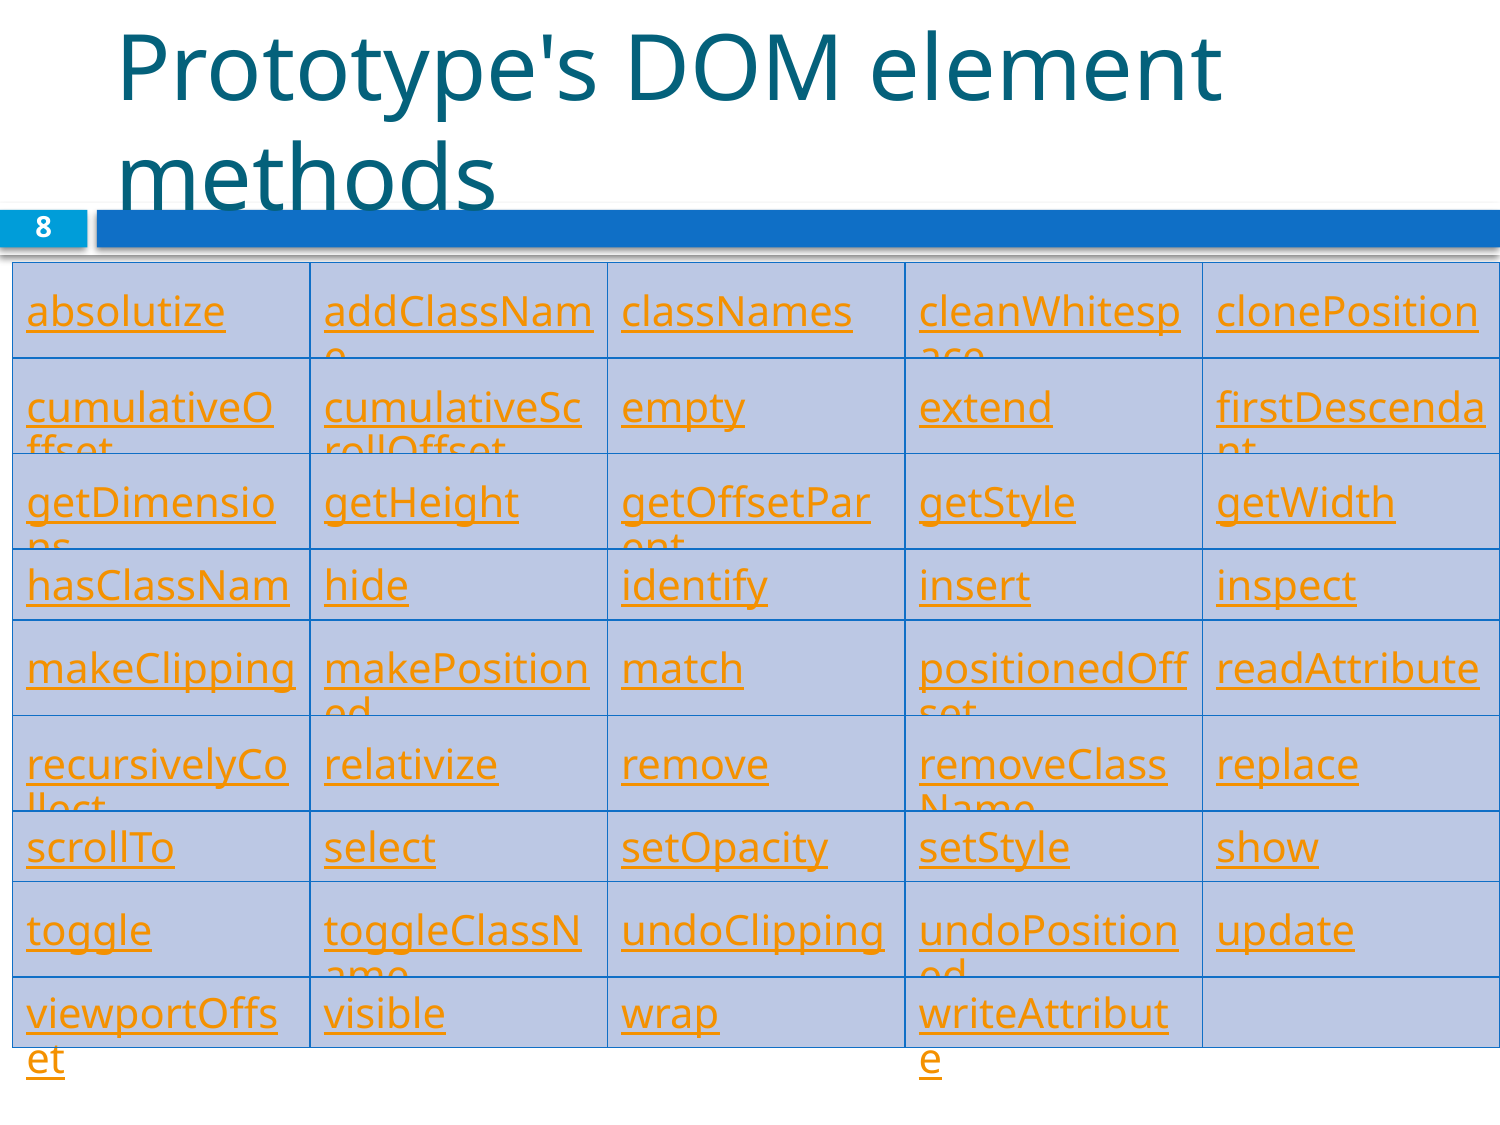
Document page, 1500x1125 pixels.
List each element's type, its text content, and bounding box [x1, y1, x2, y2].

table_header absolutize [13, 263, 309, 357]
table_cell setStyle [906, 812, 1202, 881]
table_cell makePositioned [311, 621, 607, 715]
table_cell wrap [608, 978, 904, 1047]
table_cell recursivelyCollect [13, 716, 309, 810]
table_cell getDimensions [13, 454, 309, 548]
table_cell readAttribute [1203, 621, 1499, 715]
table_cell visible [311, 978, 607, 1047]
table_cell empty [608, 359, 904, 453]
table_header clonePosition [1203, 263, 1499, 357]
table_cell cumulativeScrollOffset [311, 359, 607, 453]
title Prototype's DOM element methods [100, 37, 1439, 201]
table_header addClassName [311, 263, 607, 357]
table_cell update [1203, 882, 1499, 976]
table_cell getStyle [906, 454, 1202, 548]
slide_number 8 [0, 208, 88, 249]
table_cell makeClipping [13, 621, 309, 715]
table_header classNames [608, 263, 904, 357]
table_cell replace [1203, 716, 1499, 810]
table_cell getOffsetParent [608, 454, 904, 548]
table_cell identify [608, 550, 904, 619]
table_header cleanWhitespace [906, 263, 1202, 357]
table_cell select [311, 812, 607, 881]
table_cell relativize [311, 716, 607, 810]
table_cell extend [906, 359, 1202, 453]
table_cell undoPositioned [906, 882, 1202, 976]
table_cell viewportOffset [13, 978, 309, 1047]
table_cell show [1203, 812, 1499, 881]
table_cell scrollTo [13, 812, 309, 881]
table_cell match [608, 621, 904, 715]
table_cell getWidth [1203, 454, 1499, 548]
table_cell remove [608, 716, 904, 810]
table_cell [1203, 978, 1499, 1047]
table_cell toggleClassName [311, 882, 607, 976]
table_cell removeClassName [906, 716, 1202, 810]
table_cell hasClassName [13, 550, 309, 619]
table_cell cumulativeOffset [13, 359, 309, 453]
table_cell firstDescendant [1203, 359, 1499, 453]
table_cell getHeight [311, 454, 607, 548]
table_cell hide [311, 550, 607, 619]
table_cell insert [906, 550, 1202, 619]
table_cell writeAttribute [906, 978, 1202, 1047]
table_cell inspect [1203, 550, 1499, 619]
table_cell setOpacity [608, 812, 904, 881]
table_cell positionedOffset [906, 621, 1202, 715]
table_cell undoClipping [608, 882, 904, 976]
table_cell toggle [13, 882, 309, 976]
